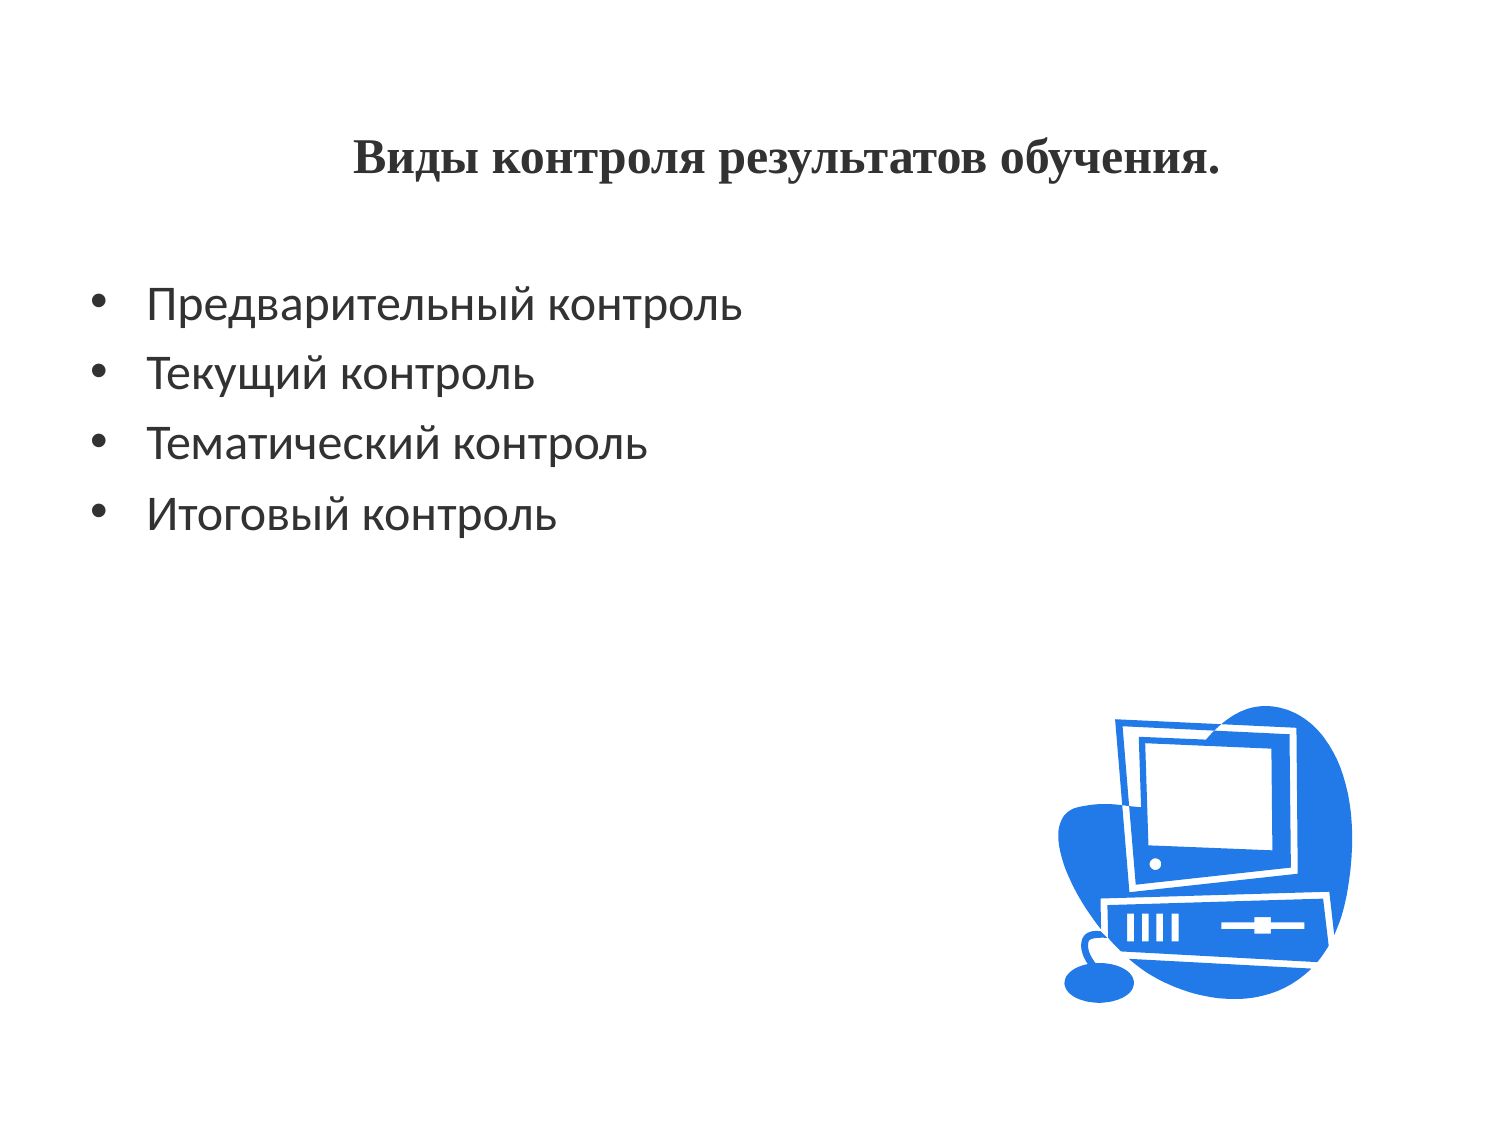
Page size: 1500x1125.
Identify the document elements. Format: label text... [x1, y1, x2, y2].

picture [1056, 703, 1360, 1003]
title Виды контроля результатов обучения. [75, 45, 1425, 233]
list Предварительный контроль Текущий контроль Тематический контроль Итоговый контроль [75, 262, 1425, 1005]
